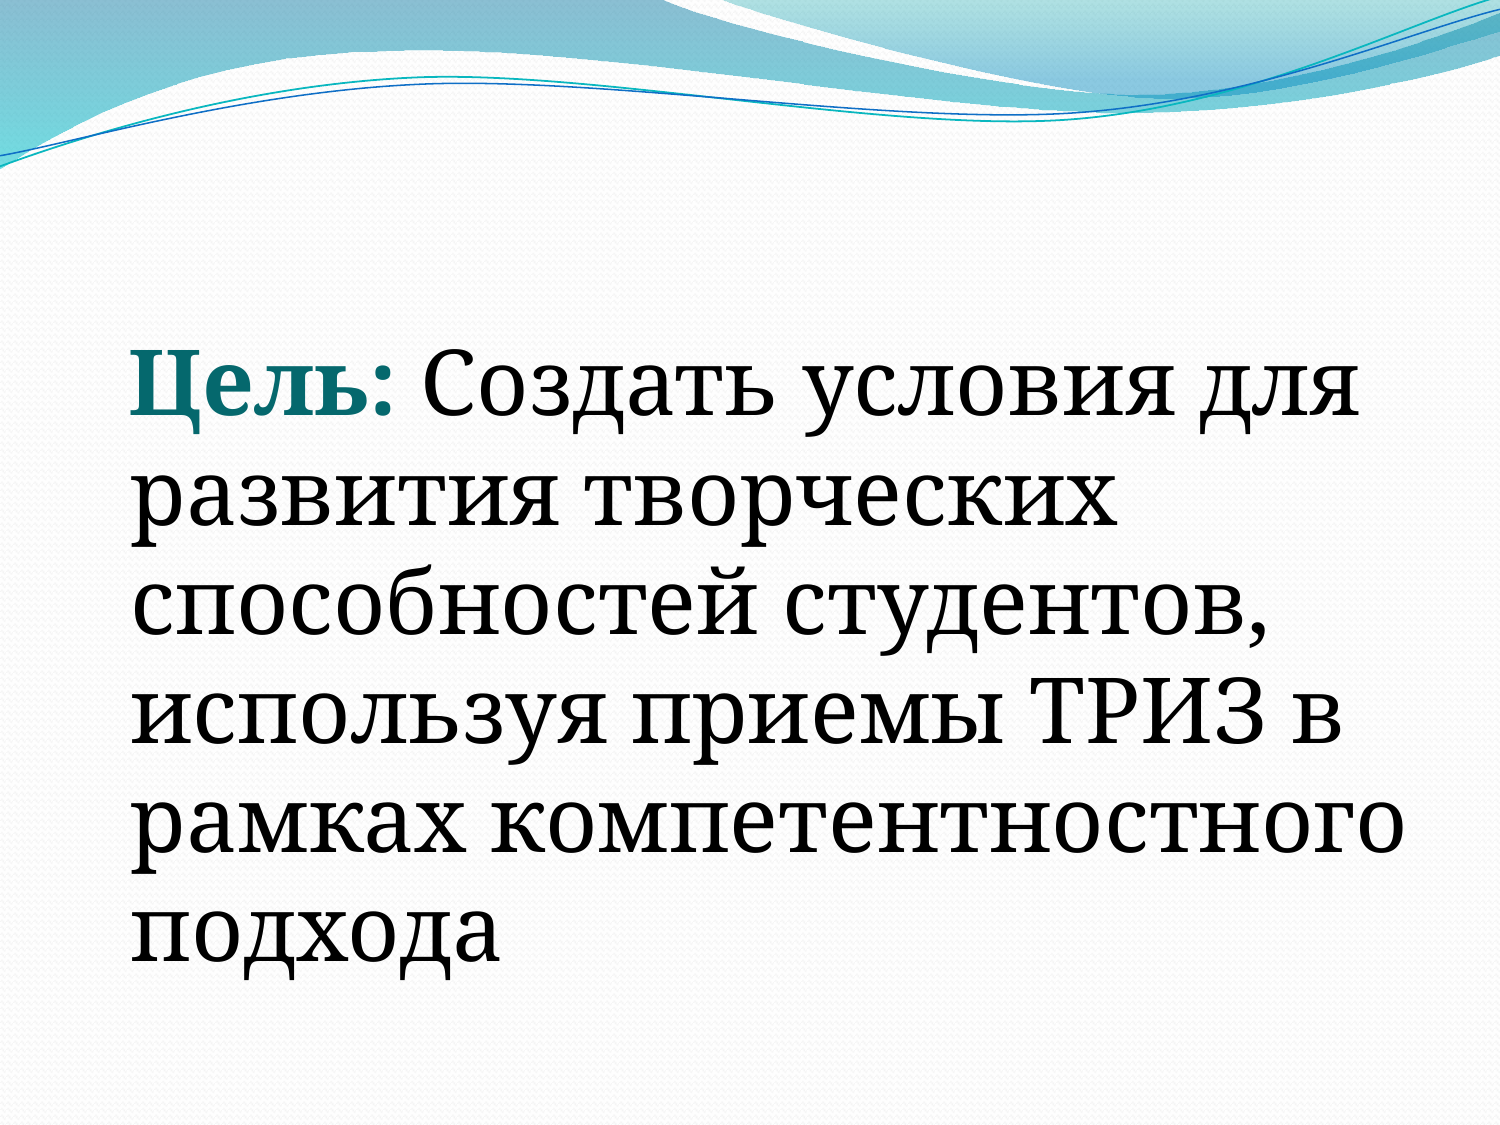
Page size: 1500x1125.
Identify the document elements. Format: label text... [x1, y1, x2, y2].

title [75, 115, 1425, 303]
list Цель: Создать условия для развития творческих способностей студентов, используя приемы ТРИЗ в рамках компетентностного подхода [75, 317, 1425, 1038]
